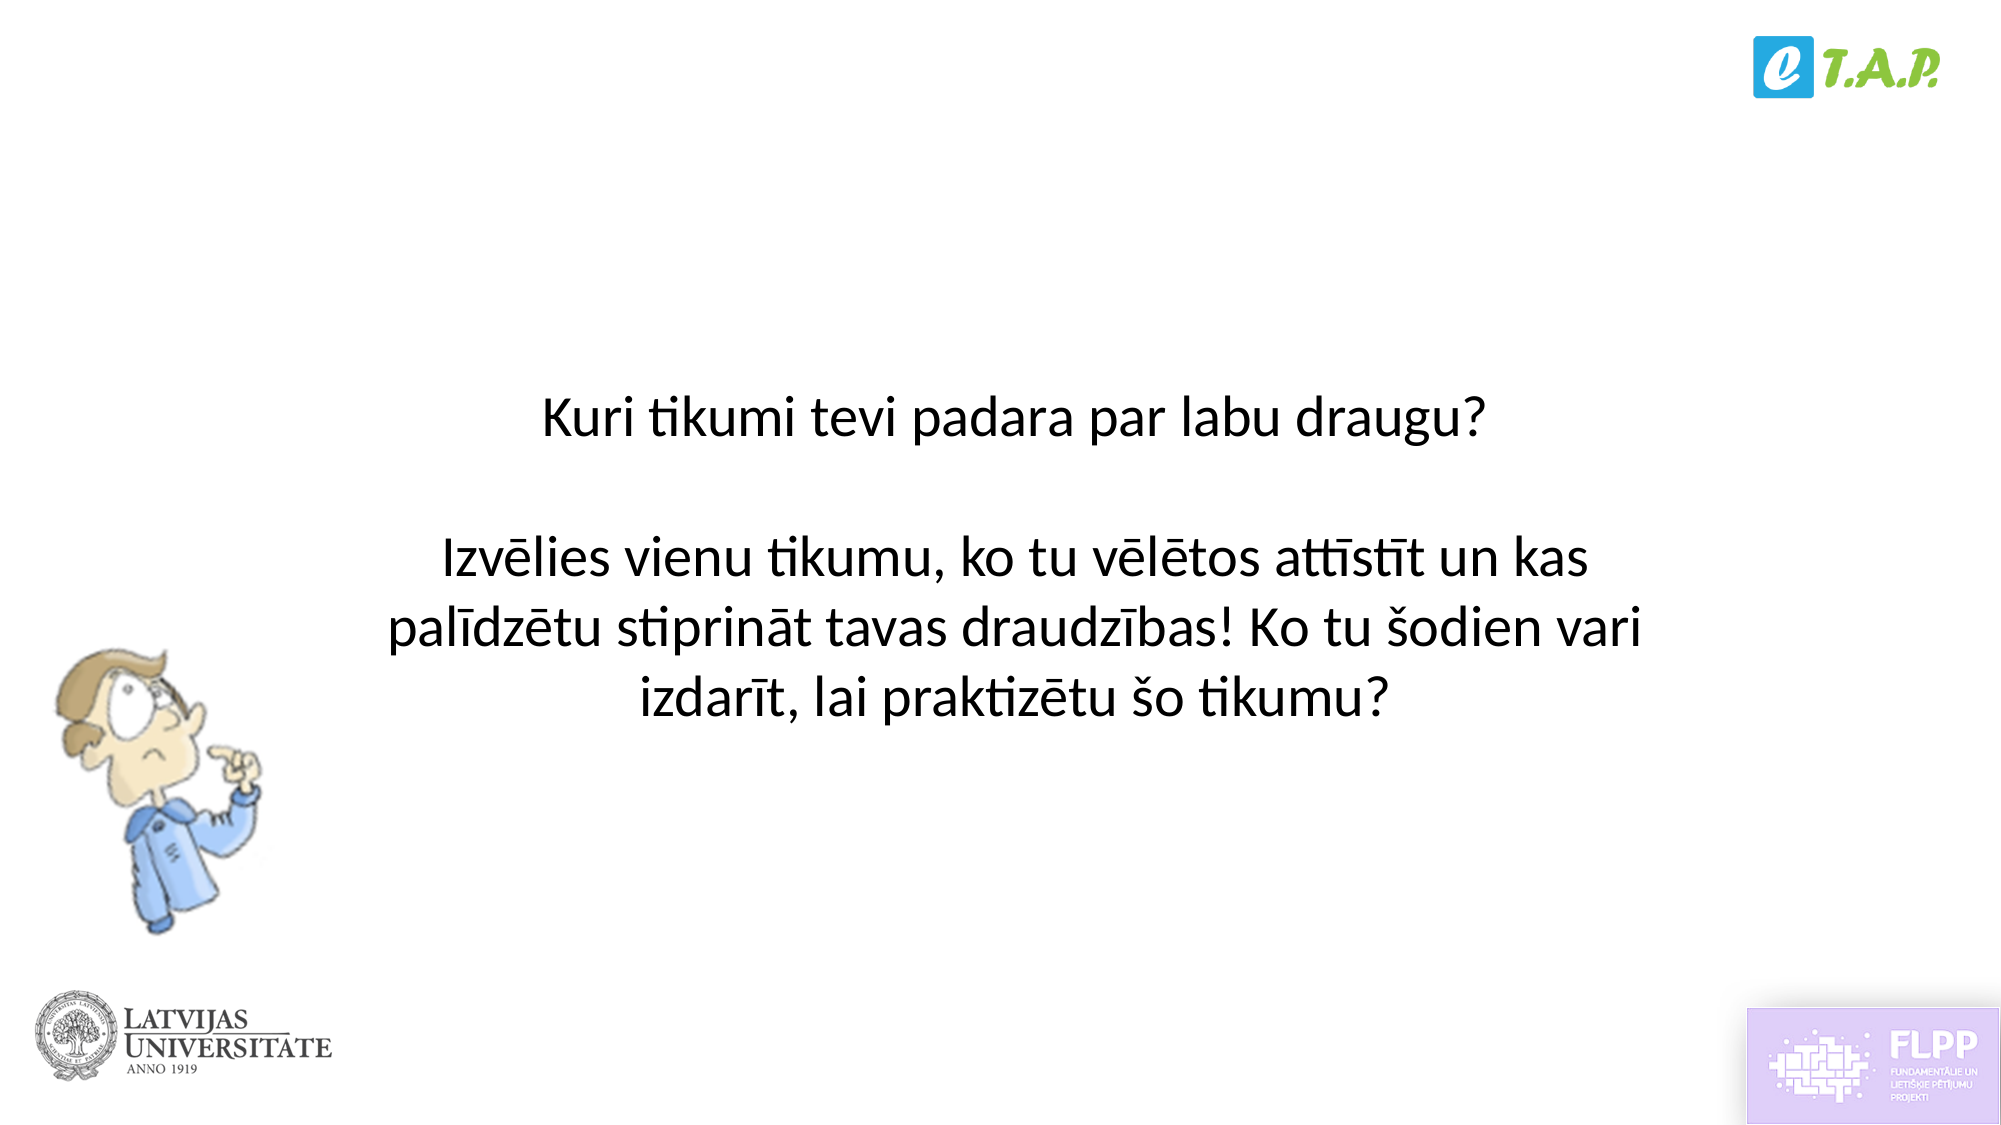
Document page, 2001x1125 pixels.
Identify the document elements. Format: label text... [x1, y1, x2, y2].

text_box Kuri tikumi tevi padara par labu draugu? Izvēlies vienu tikumu, ko tu vēlētos attīstīt un kas palīdzētu stiprināt tavas draudzības! Ko tu šodien vari izdarīt, lai praktizētu šo tikumu? [332, 370, 1699, 819]
picture [10, 974, 356, 1097]
picture [13, 596, 333, 962]
picture [1746, 1007, 2000, 1125]
picture [1693, 0, 2000, 130]
